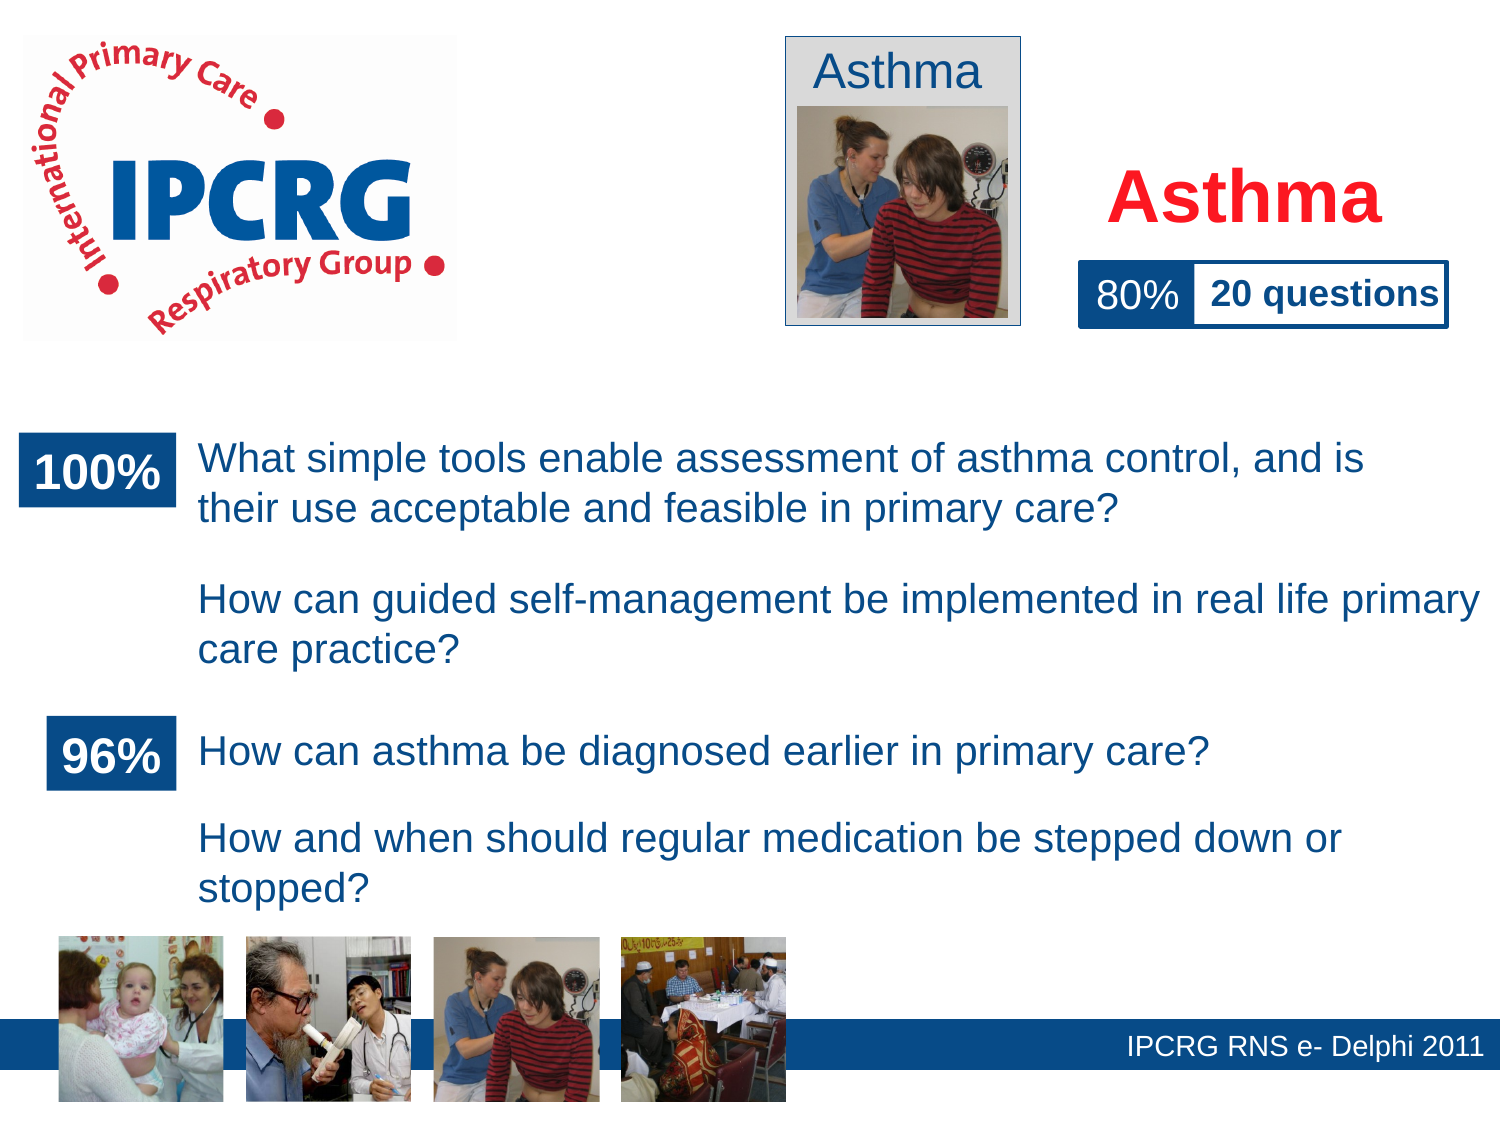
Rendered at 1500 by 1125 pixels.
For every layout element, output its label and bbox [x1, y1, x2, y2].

text_box [785, 30, 1457, 327]
picture [23, 34, 458, 342]
text_box [17, 422, 1500, 681]
text_box [45, 715, 1365, 921]
text_box [0, 936, 1500, 1102]
